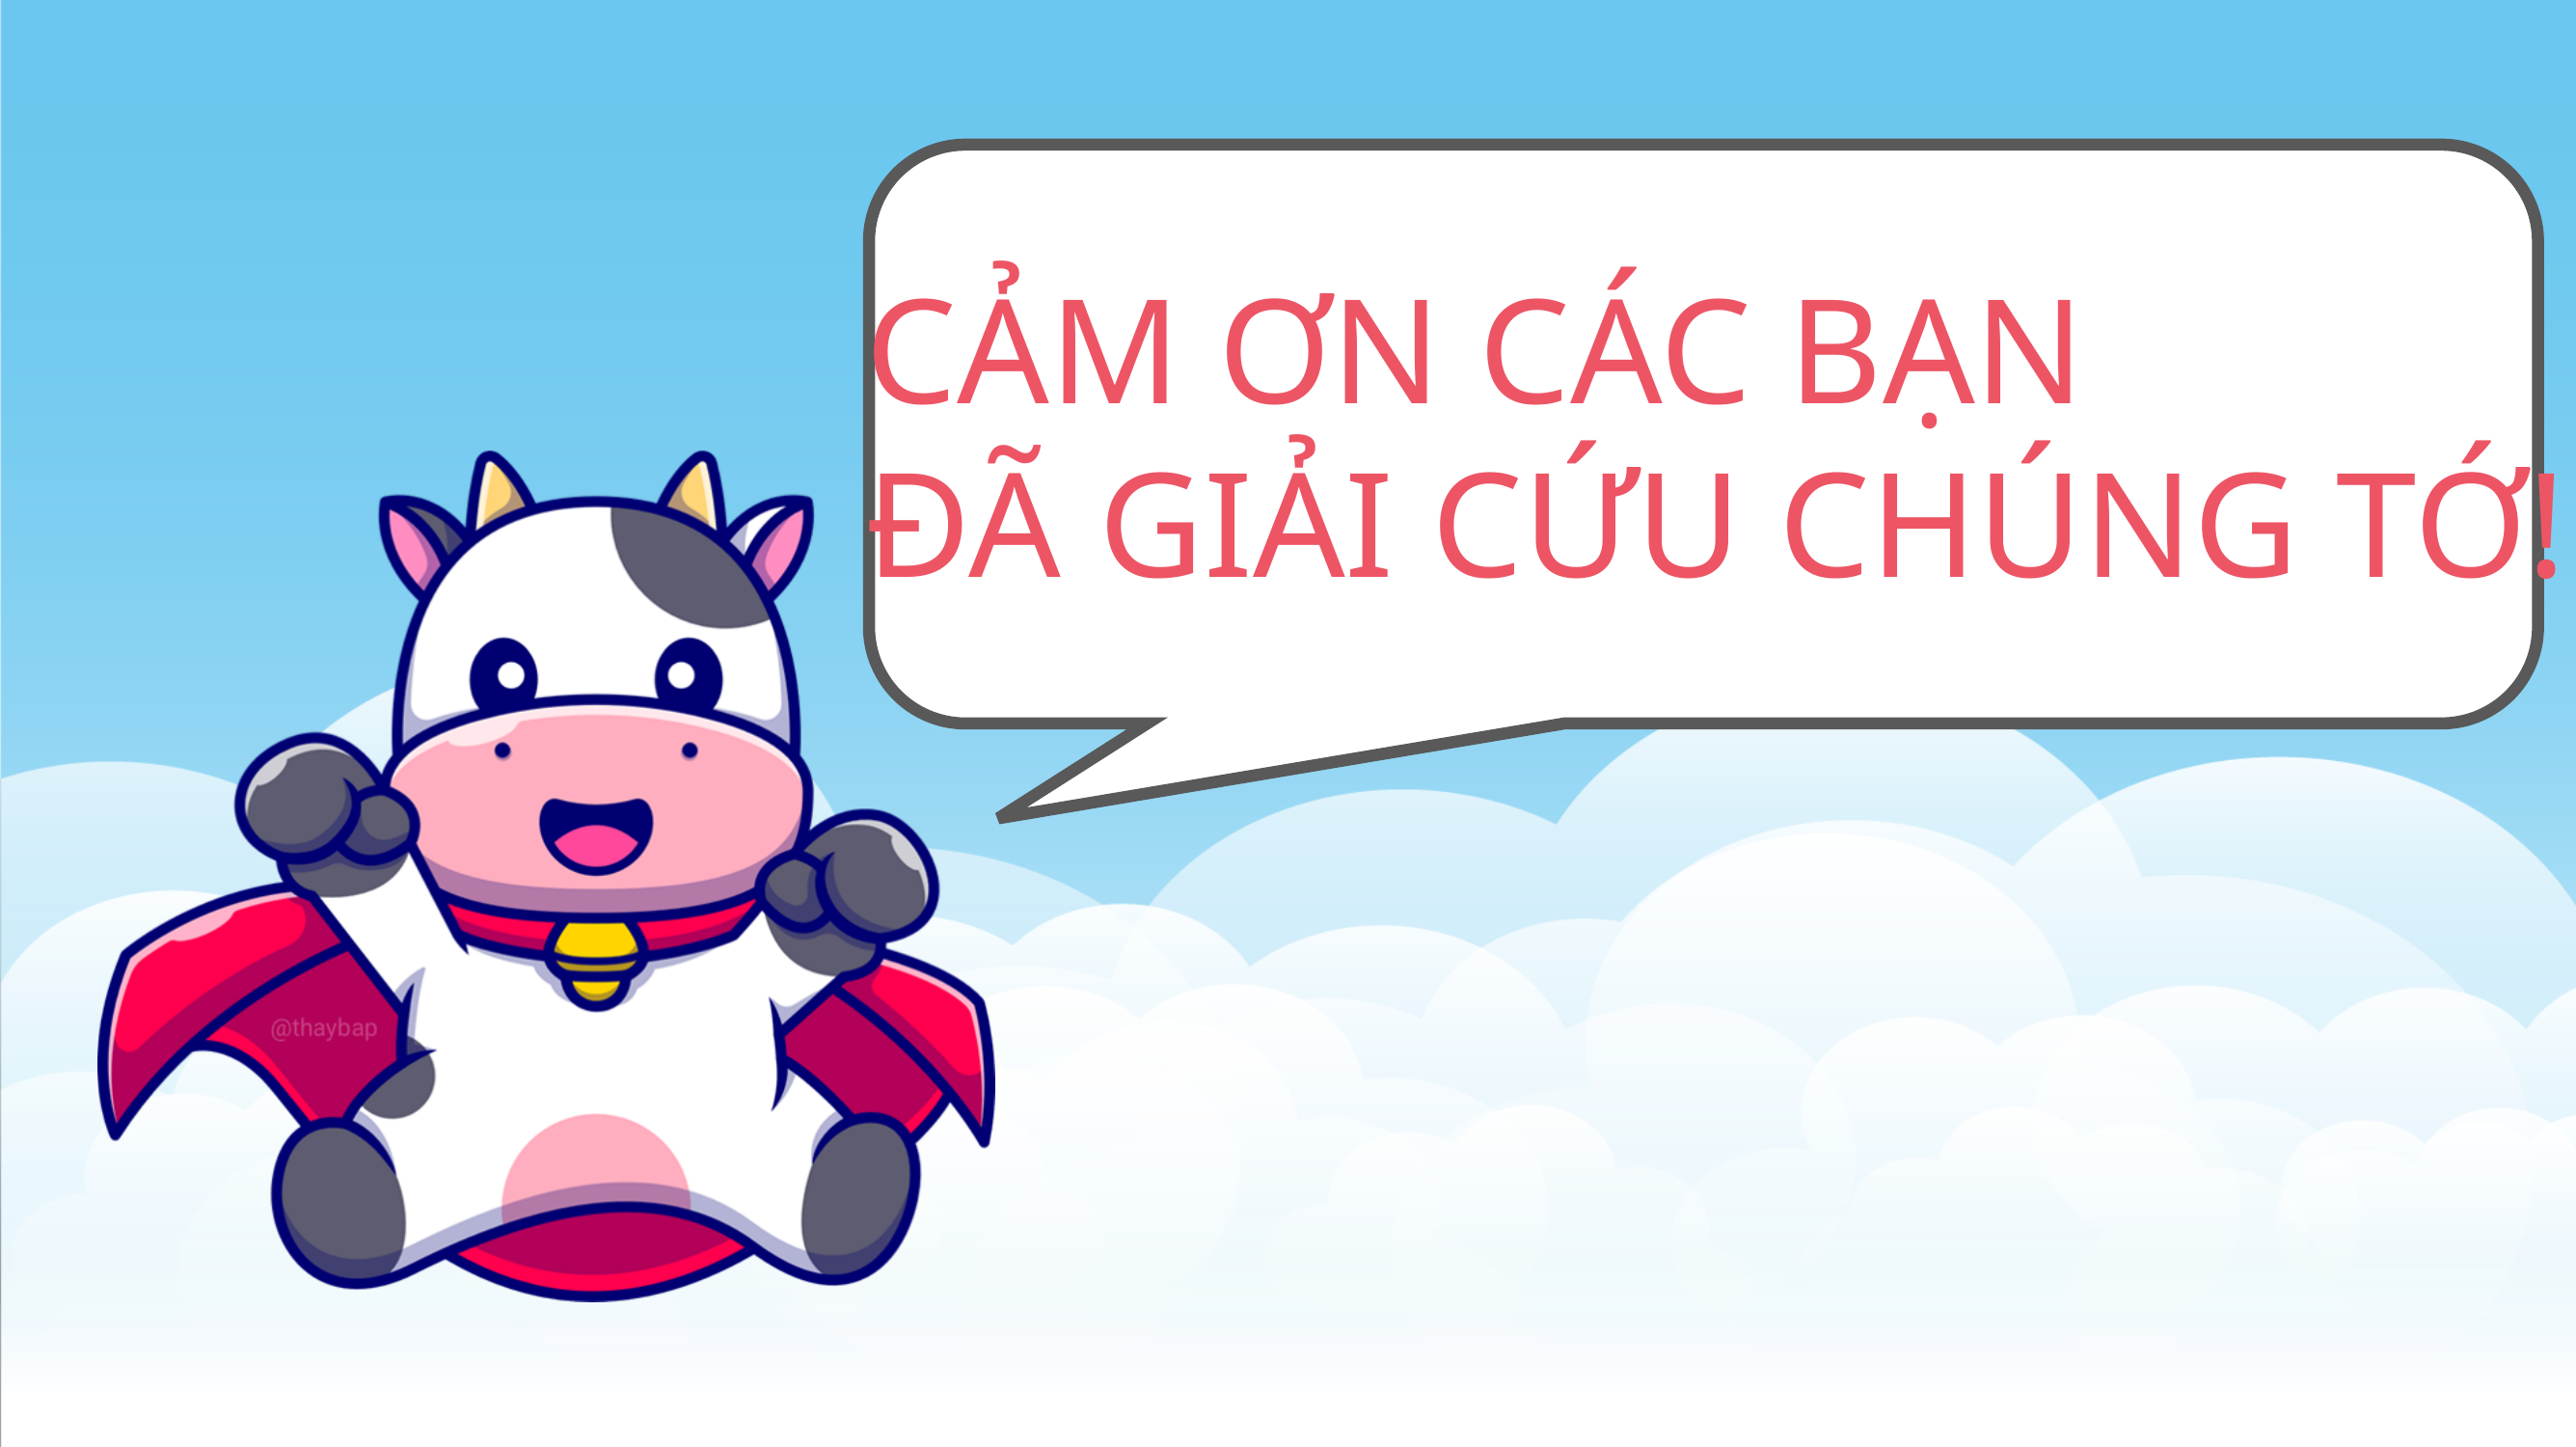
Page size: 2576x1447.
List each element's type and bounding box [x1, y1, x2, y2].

text_box [869, 144, 2538, 724]
picture [0, 0, 2576, 1447]
